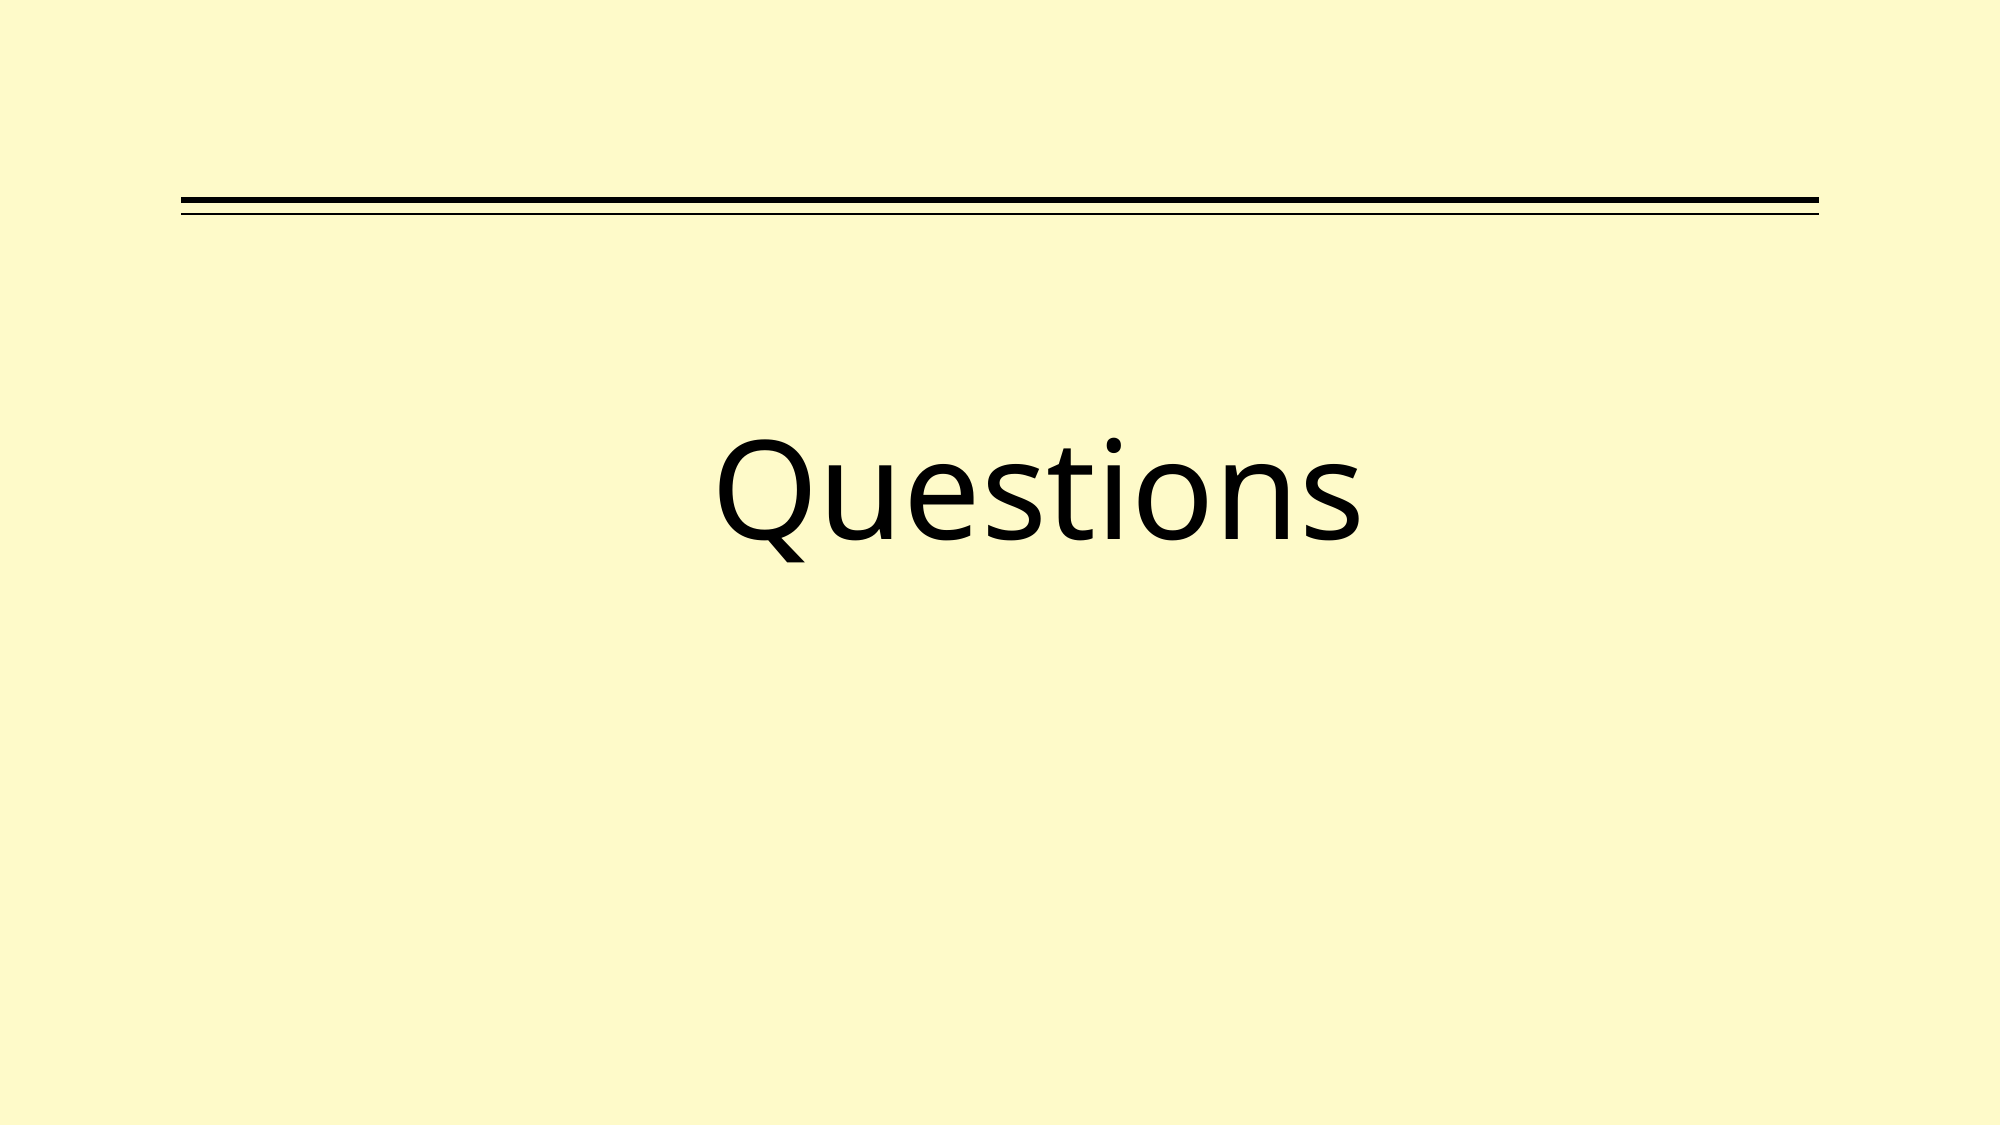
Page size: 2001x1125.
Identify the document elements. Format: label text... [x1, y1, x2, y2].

title Questions [220, 397, 1858, 578]
